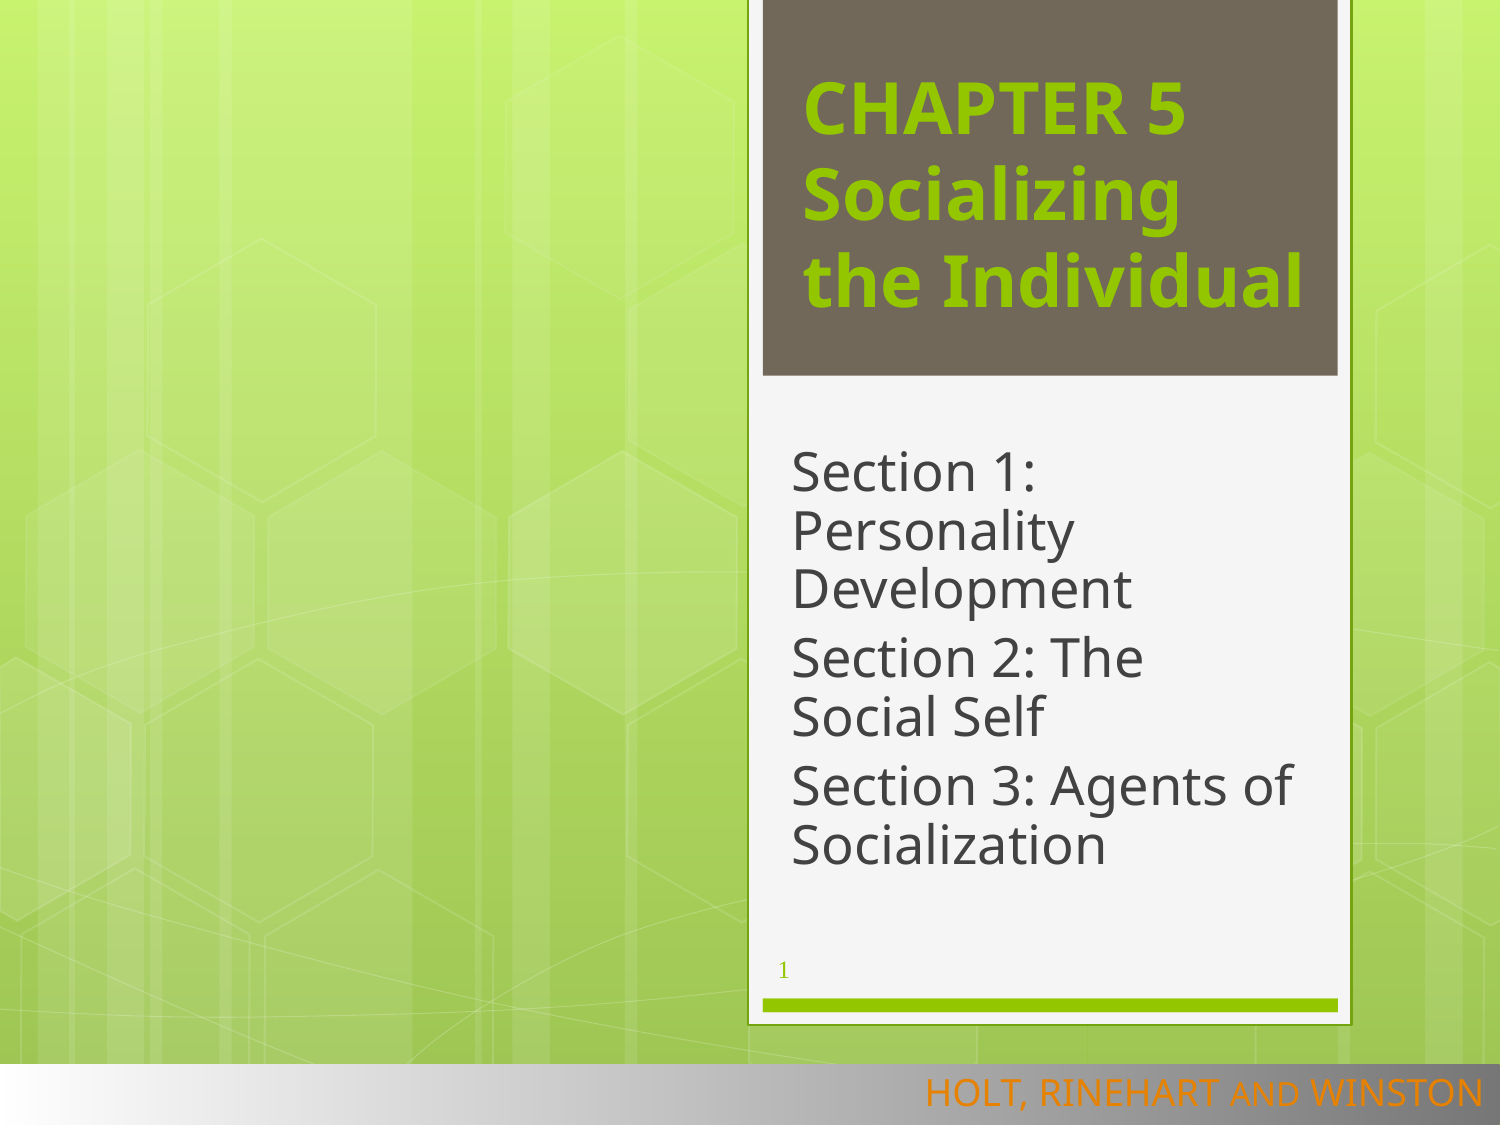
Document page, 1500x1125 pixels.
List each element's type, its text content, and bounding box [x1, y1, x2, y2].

subtitle Section 1: Personality Development Section 2: The Social Self Section 3: Agents of Socialization [776, 437, 1320, 933]
title CHAPTER 5 Socializing the Individual [787, 49, 1332, 330]
slide_number 1 [762, 938, 869, 999]
